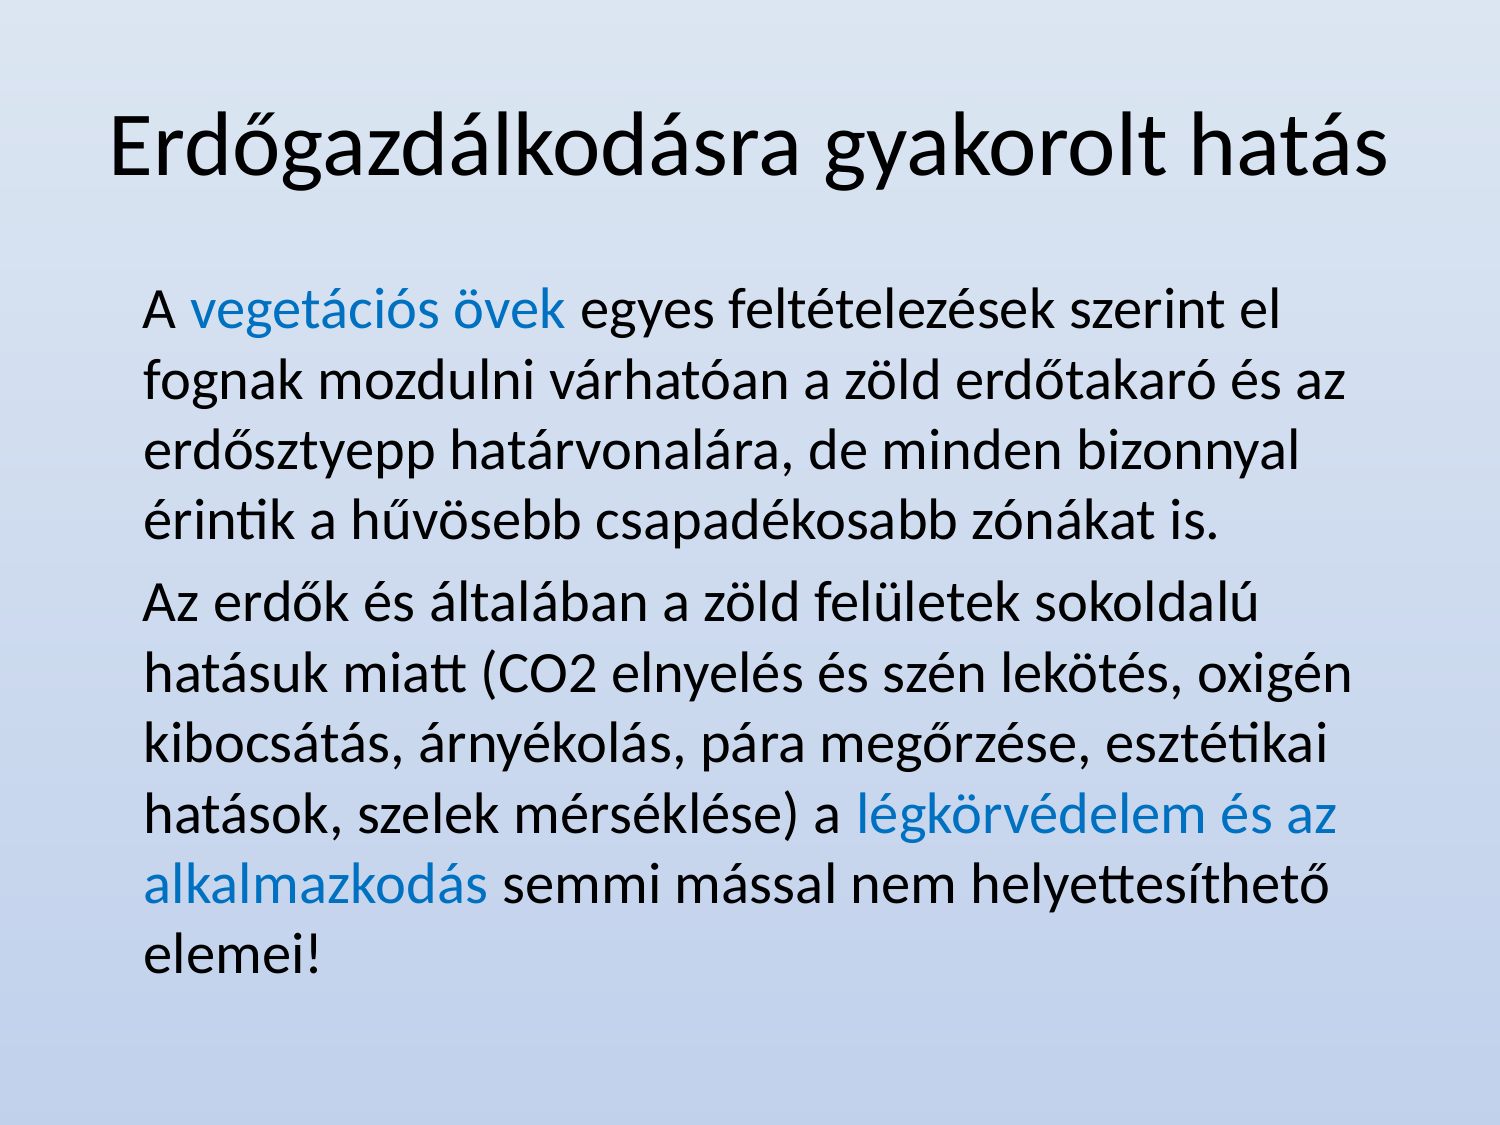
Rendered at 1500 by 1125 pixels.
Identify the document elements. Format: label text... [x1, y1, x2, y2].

title Erdőgazdálkodásra gyakorolt hatás [75, 45, 1425, 233]
list A vegetációs övek egyes feltételezések szerint el fognak mozdulni várhatóan a zöld erdőtakaró és az erdősztyepp határvonalára, de minden bizonnyal érintik a hűvösebb csapadékosabb zónákat is. Az erdők és általában a zöld felületek sokoldalú hatásuk miatt (CO2 elnyelés és szén lekötés, oxigén kibocsátás, árnyékolás, pára megőrzése, esztétikai hatások, szelek mérséklése) a légkörvédelem és az alkalmazkodás semmi mással nem helyettesíthető elemei! [75, 262, 1425, 1005]
